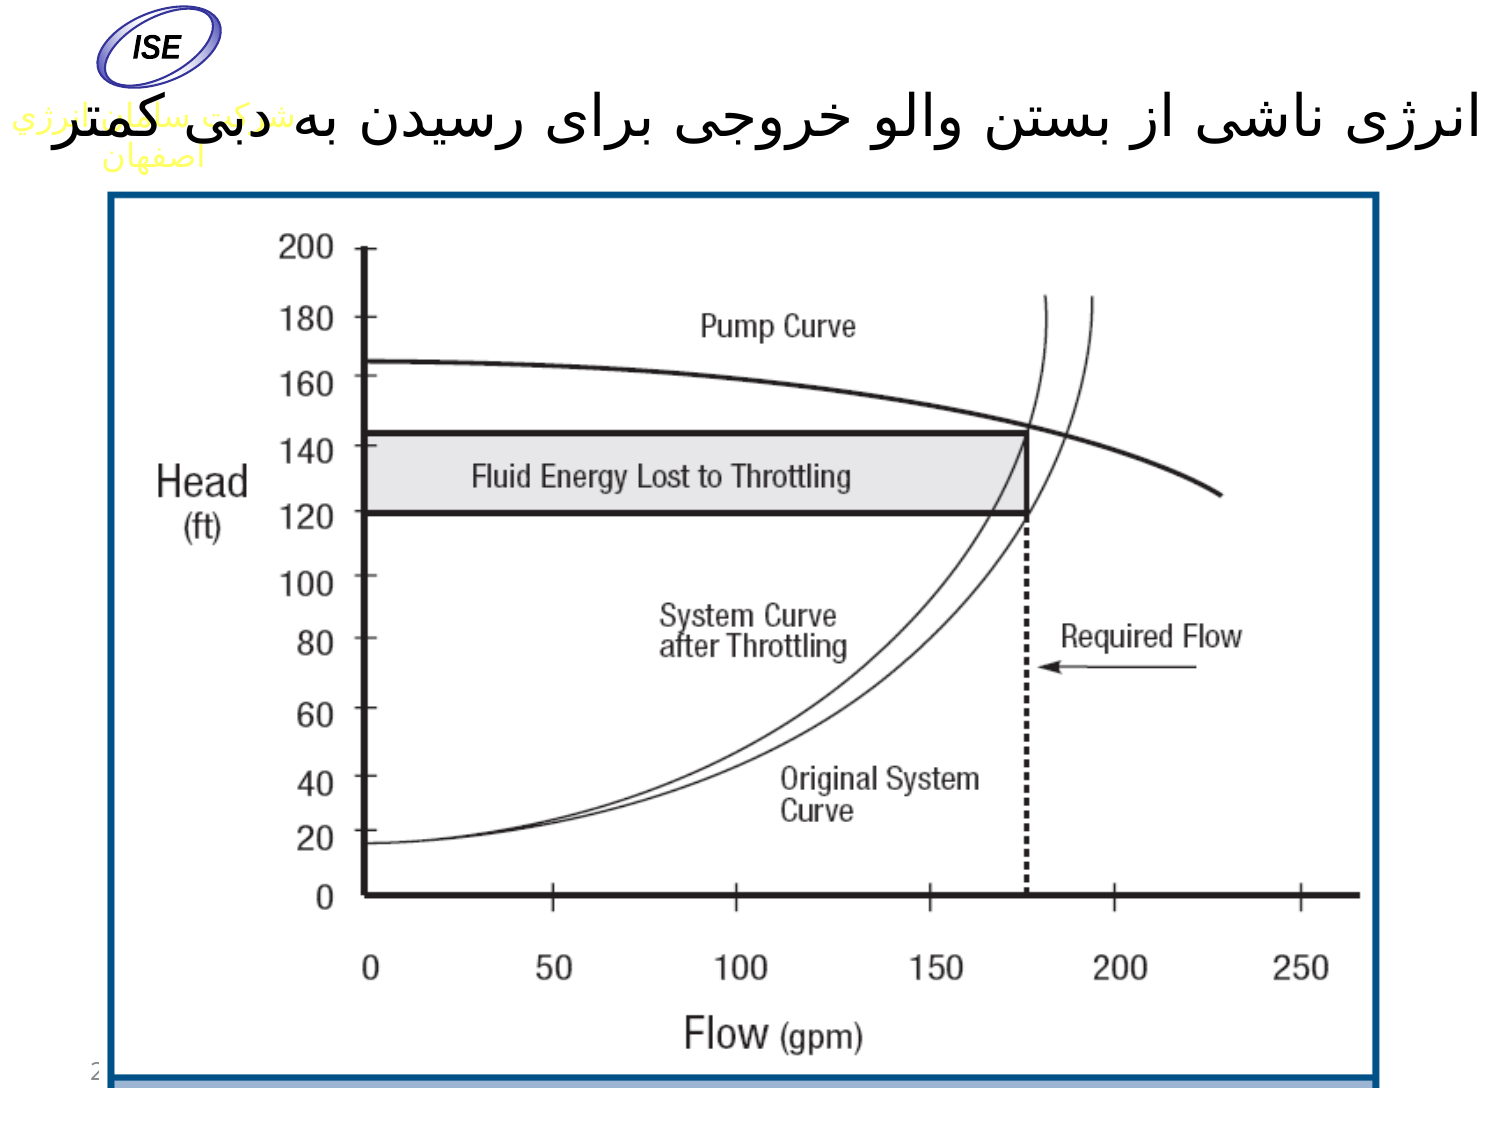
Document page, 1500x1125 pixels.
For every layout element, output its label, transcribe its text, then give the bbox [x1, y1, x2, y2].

slide_number 25 [75, 1042, 425, 1103]
picture [98, 184, 1383, 1088]
text_box تلفات انرژی ناشی از بستن والو خروجی برای رسیدن به دبی کمتر [38, 70, 1500, 156]
